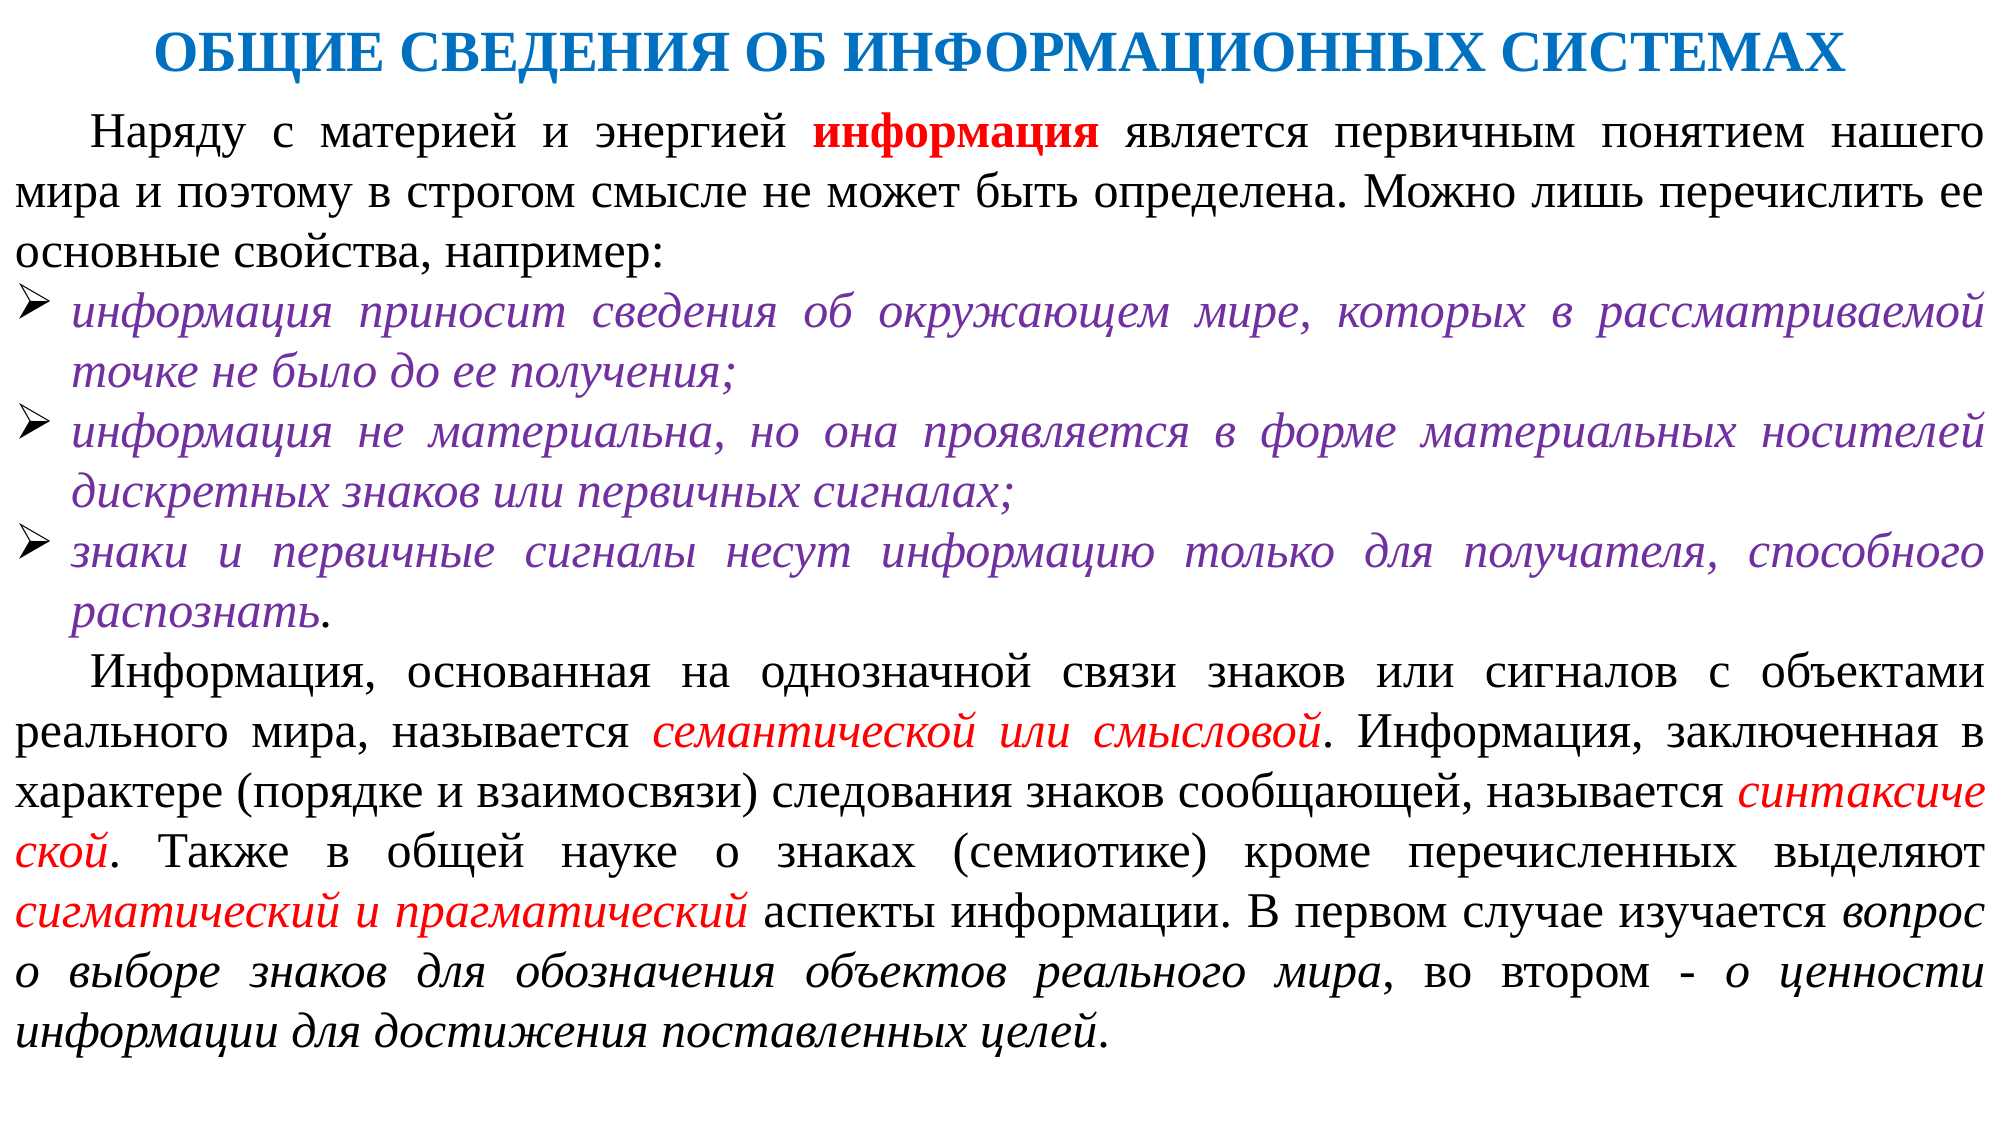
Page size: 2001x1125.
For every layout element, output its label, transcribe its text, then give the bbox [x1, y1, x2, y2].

text_box ОБЩИЕ СВЕДЕНИЯ ОБ ИНФОРМАЦИОННЫХ СИСТЕМАХ [138, 5, 1862, 90]
text_box Наряду с материей и энергией информация является первичным понятием нашего мира и поэтому в строгом смысле не может быть определена. Можно лишь перечислить ее основные свойства, на­пример: информация приносит сведения об окружающем мире, кото­рых в рассматриваемой точке не было до ее получения; информация не материальна, но она проявляется в форме ма­териальных носителей дискретных знаков или первичных сигналах; знаки и первичные сигналы несут информацию только для получателя, способного распознать. Информация, основанная на однозначной связи знаков или сиг­налов с объектами реального мира, называется семантической или смысловой. Информация, заключенная в характере (порядке и взаи­мосвязи) следования знаков сообщающей, называется синтаксиче­ской. Также в общей науке о знаках (семиотике) кроме перечислен­ных выделяют сигматический и прагматический аспекты информа­ции. В первом случае изучается вопрос о выборе знаков для обозна­чения объектов реального мира, во втором - о ценности информа­ции для достижения поставленных целей. [0, 90, 2000, 1065]
